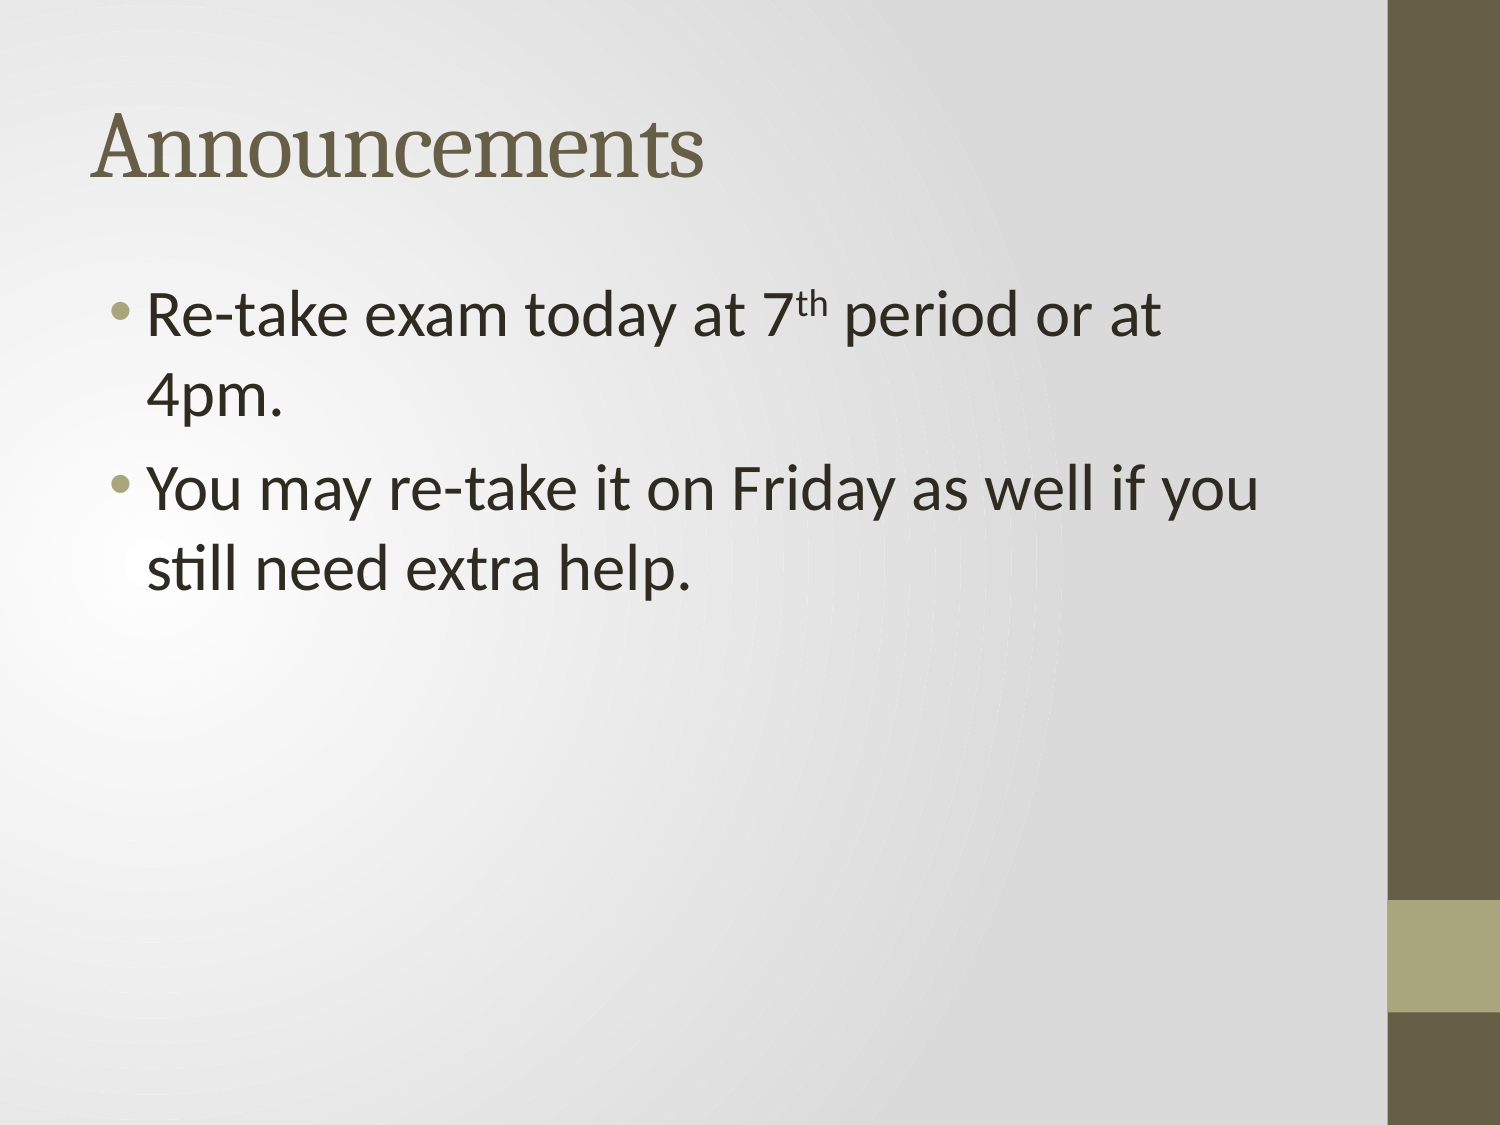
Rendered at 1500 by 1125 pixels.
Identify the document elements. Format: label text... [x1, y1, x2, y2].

list Re-take exam today at 7th period or at 4pm. You may re-take it on Friday as well if you still need extra help. [75, 262, 1325, 1050]
title Announcements [75, 45, 1325, 233]
